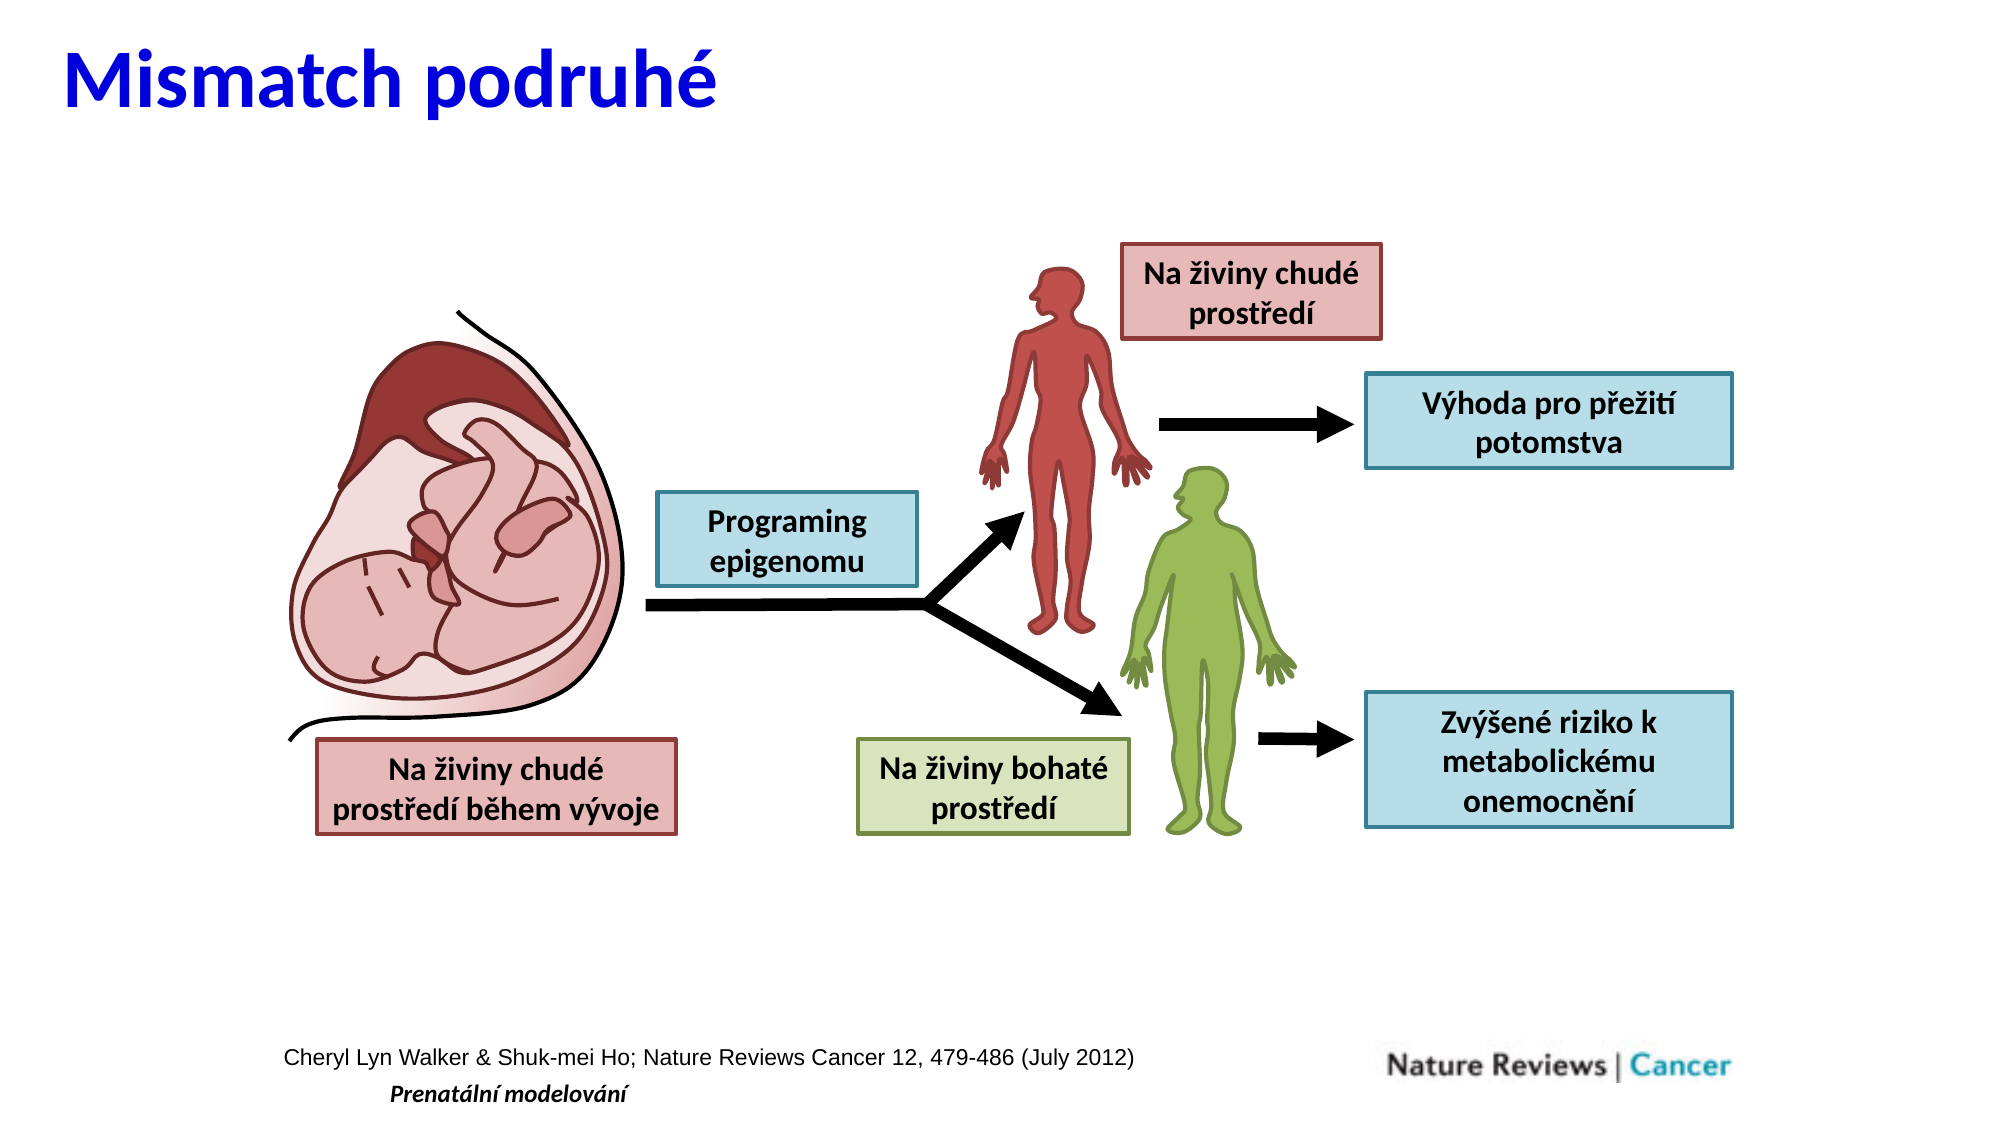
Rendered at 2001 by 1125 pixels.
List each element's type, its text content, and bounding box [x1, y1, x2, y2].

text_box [926, 511, 1025, 603]
picture [1374, 1038, 1733, 1083]
text_box Cheryl Lyn Walker & Shuk-mei Ho; Nature Reviews Cancer 12, 479-486 (July 2012) [268, 1034, 1449, 1078]
text_box Mismatch podruhé [48, 0, 1399, 169]
text_box Na živiny bohaté prostředí [858, 739, 1130, 834]
text_box Na živiny chudé prostředí [1122, 243, 1382, 339]
text_box Výhoda pro přežití potomstva [1366, 373, 1733, 468]
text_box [926, 604, 1123, 717]
text_box Na živiny chudé prostředí během vývoje [316, 739, 676, 835]
text_box Programing epigenomu [657, 491, 918, 587]
text_box [981, 268, 1151, 603]
text_box [1127, 467, 1296, 834]
text_box Prenatální modelování [375, 1070, 642, 1115]
text_box Zvýšené riziko k metabolickému onemocnění [1366, 692, 1733, 827]
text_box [288, 310, 623, 742]
